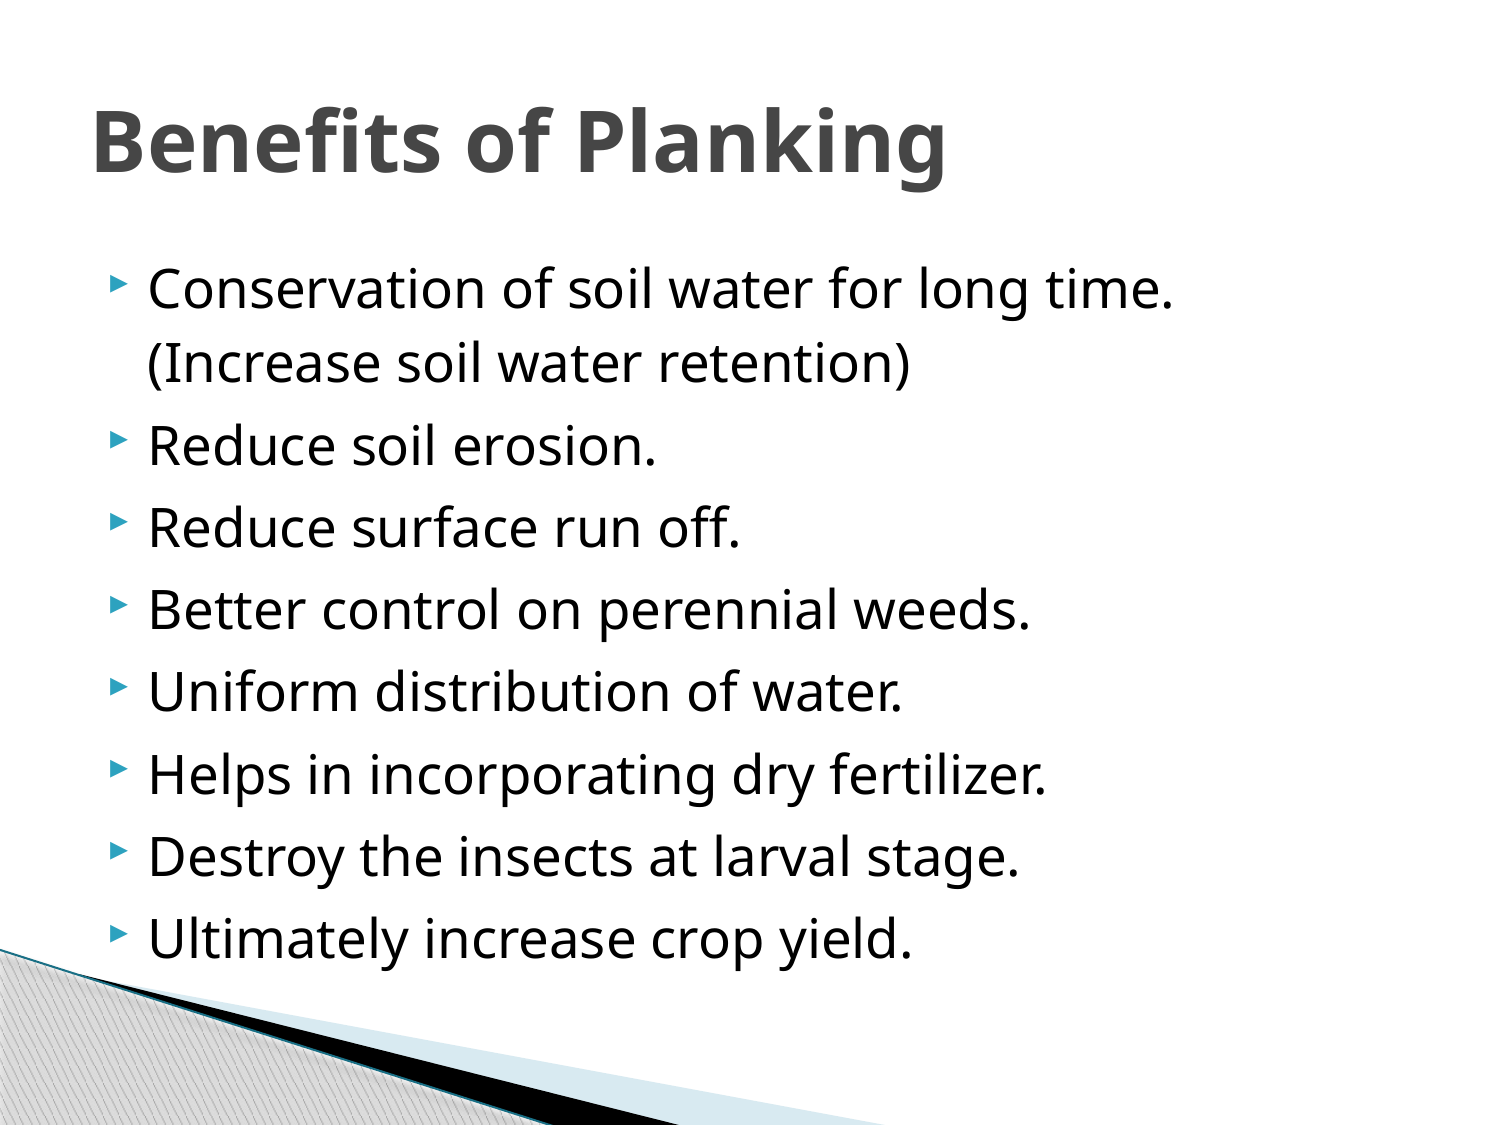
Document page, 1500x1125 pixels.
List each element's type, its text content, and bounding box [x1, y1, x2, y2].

title Benefits of Planking [75, 45, 1425, 233]
list Conservation of soil water for long time.(Increase soil water retention) Reduce soil erosion. Reduce surface run off. Better control on perennial weeds. Uniform distribution of water. Helps in incorporating dry fertilizer. Destroy the insects at larval stage. Ultimately increase crop yield. [75, 243, 1425, 986]
